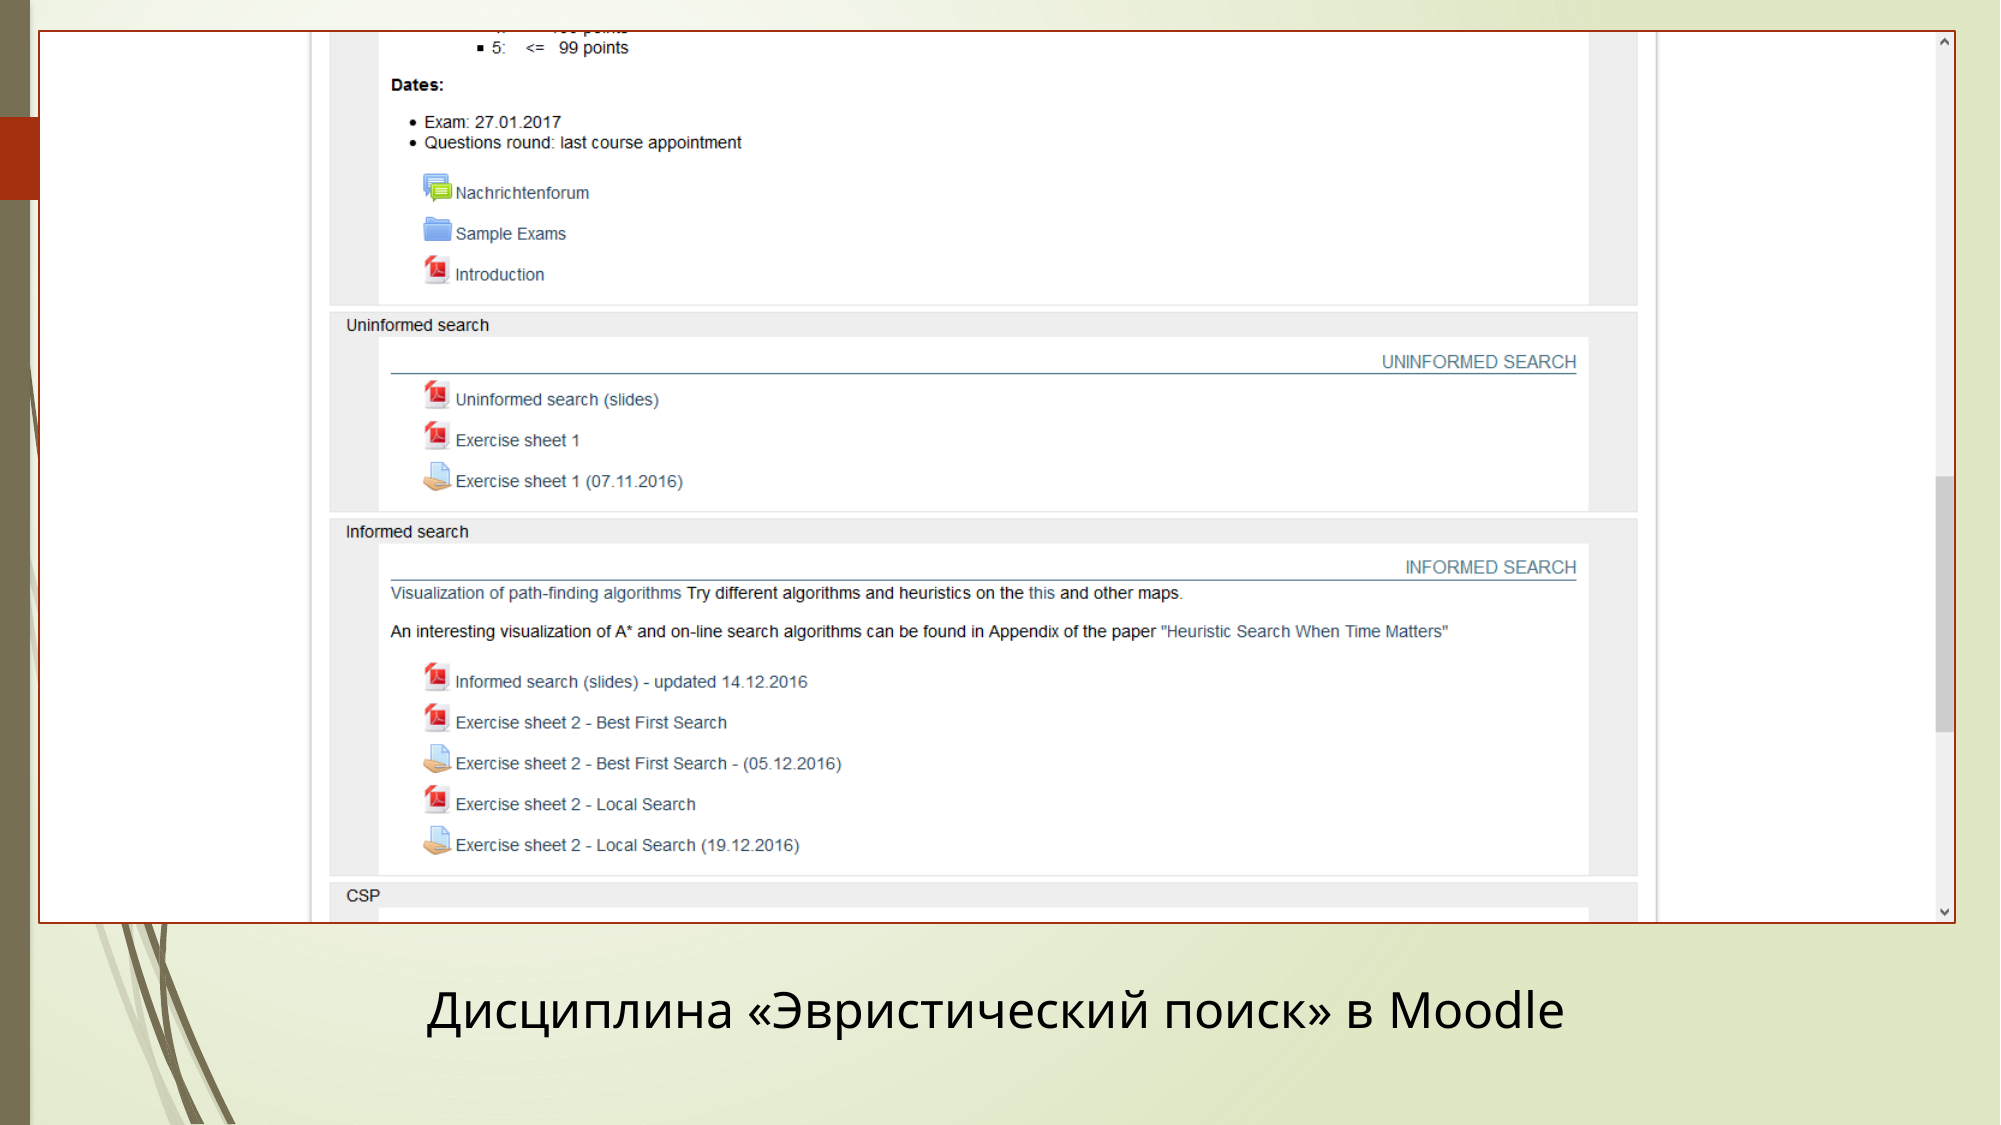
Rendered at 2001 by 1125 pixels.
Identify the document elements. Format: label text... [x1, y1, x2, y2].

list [39, 32, 1955, 923]
text_box Дисциплина «Эвристический поиск» в Moodle [39, 971, 1955, 1046]
